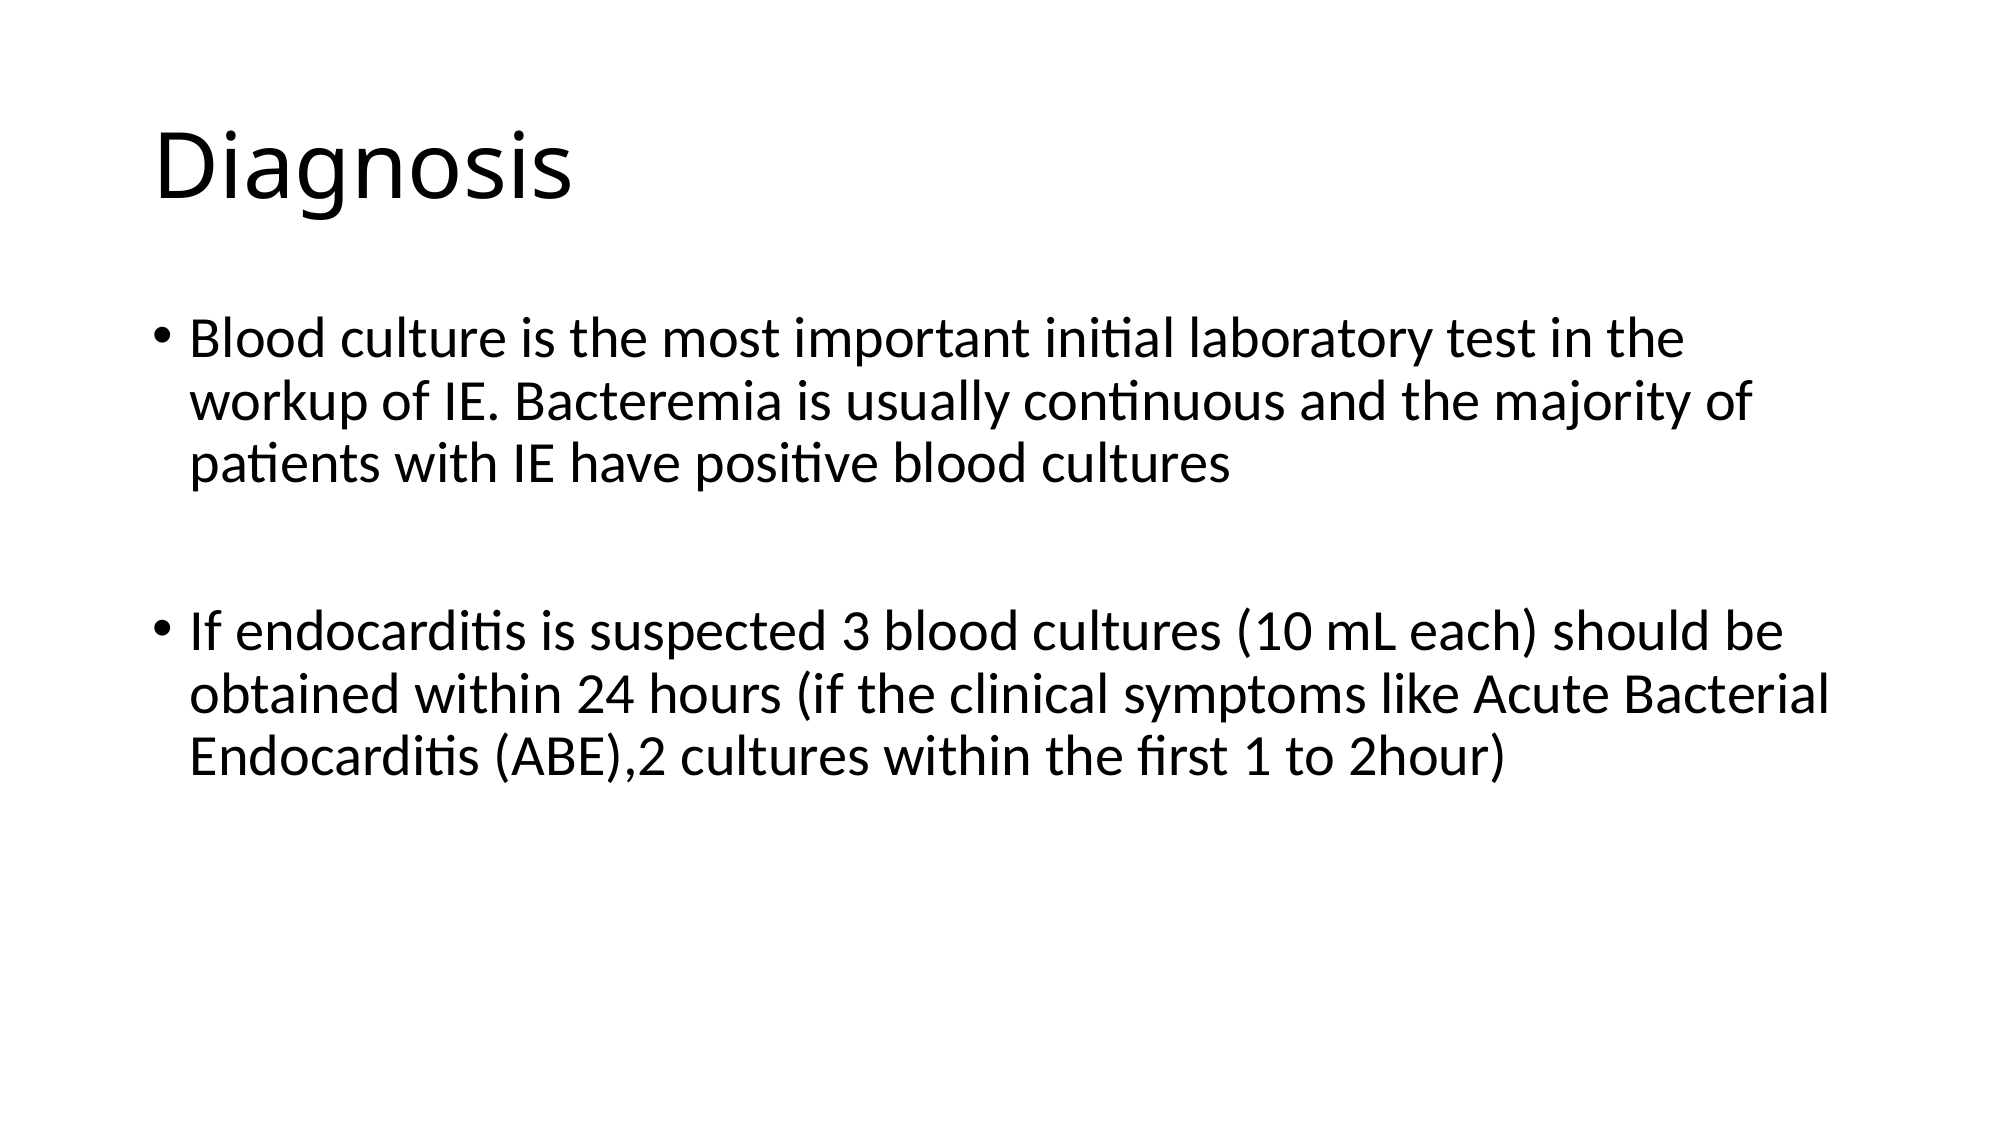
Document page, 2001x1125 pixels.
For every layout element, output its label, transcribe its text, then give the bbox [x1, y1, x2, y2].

title Diagnosis [137, 59, 1863, 278]
list Blood culture is the most important initial laboratory test in the workup of IE. Bacteremia is usually continuous and the majority of patients with IE have positive blood cultures If endocarditis is suspected 3 blood cultures (10 mL each) should be obtained within 24 hours (if the clinical symptoms like Acute Bacterial Endocarditis (ABE),2 cultures within the first 1 to 2hour) [137, 299, 1863, 1014]
